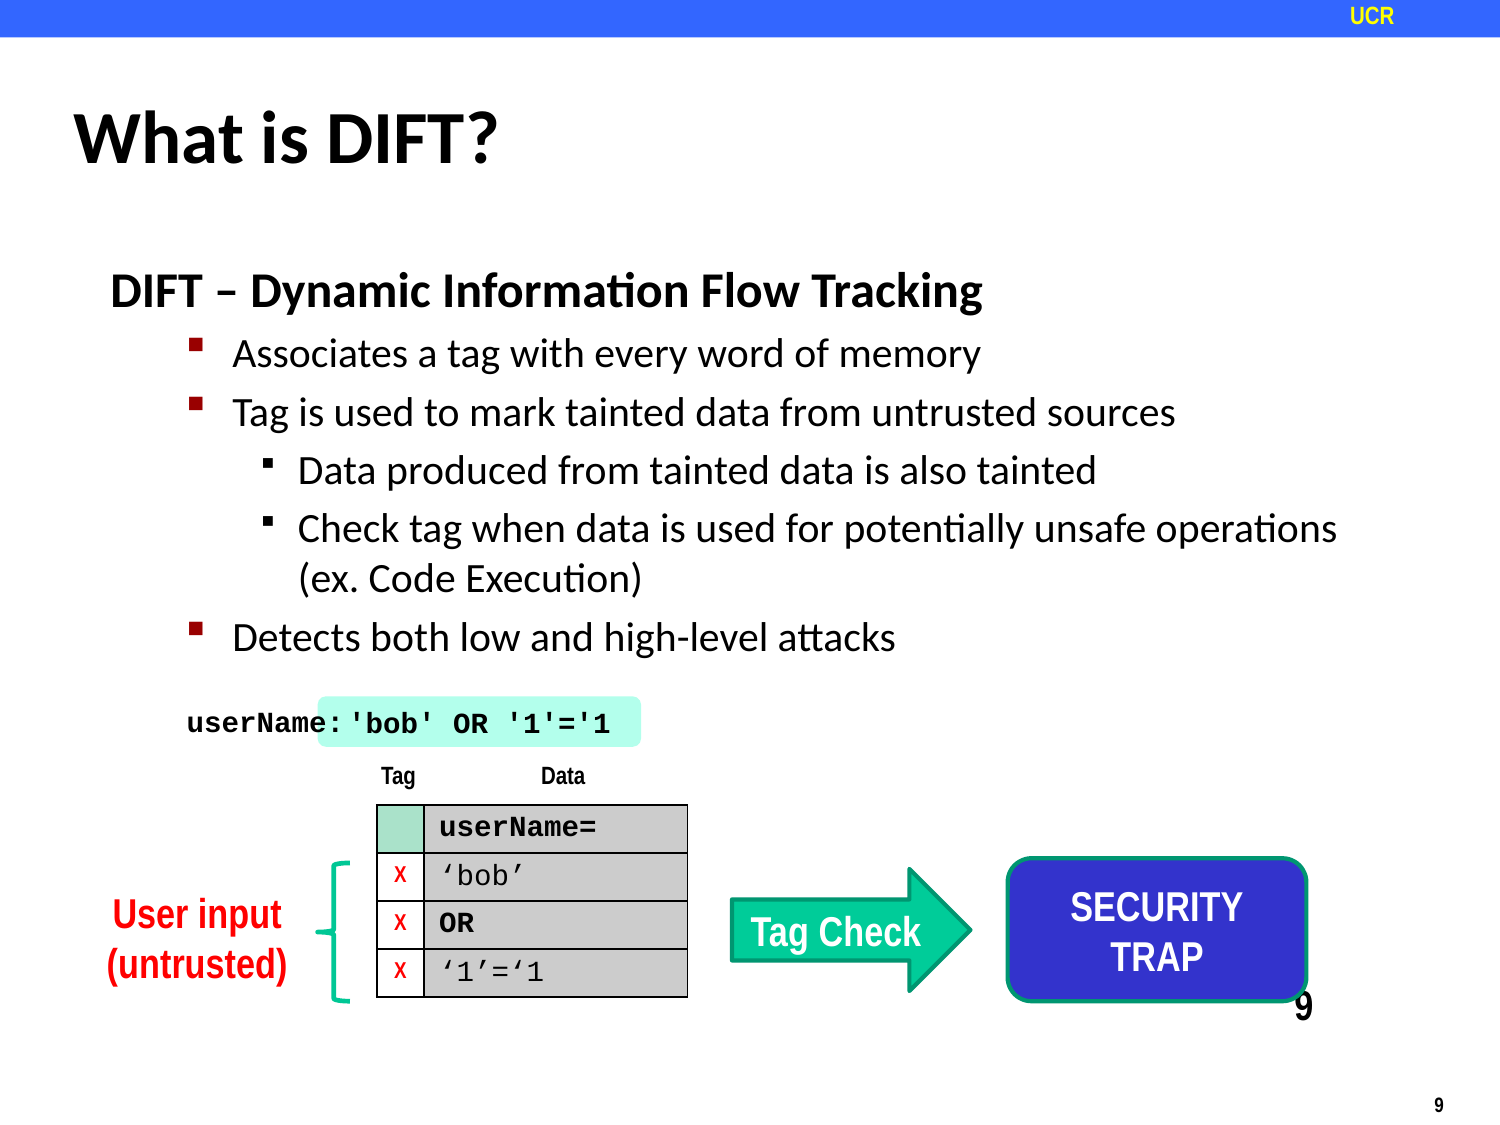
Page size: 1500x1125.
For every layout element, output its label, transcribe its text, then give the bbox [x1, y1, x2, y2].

text_box Tag Check [729, 866, 973, 993]
table_cell X [378, 950, 423, 996]
table_cell OR [425, 902, 687, 948]
table_cell X [378, 902, 423, 948]
text_box User input (untrusted) [91, 878, 303, 994]
table_cell X [378, 854, 423, 900]
list DIFT – Dynamic Information Flow Tracking Associates a tag with every word of memory Tag is used to mark tainted data from untrusted sources Data produced from tainted data is also tainted Check tag when data is used for potentially unsafe operations (ex. Code Execution) Detects both low and high-level attacks [95, 249, 1407, 680]
table_header userName= [425, 806, 687, 852]
table_cell ‘bob’ [425, 854, 687, 900]
slide_number 9 [1279, 970, 1406, 1031]
text_box [316, 862, 350, 1002]
table_cell ‘1’=‘1 [425, 950, 687, 996]
table_header [378, 806, 423, 852]
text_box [365, 755, 602, 799]
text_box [145, 695, 642, 747]
title What is DIFT? [58, 71, 1305, 197]
text_box SECURITY TRAP [1005, 856, 1309, 1004]
